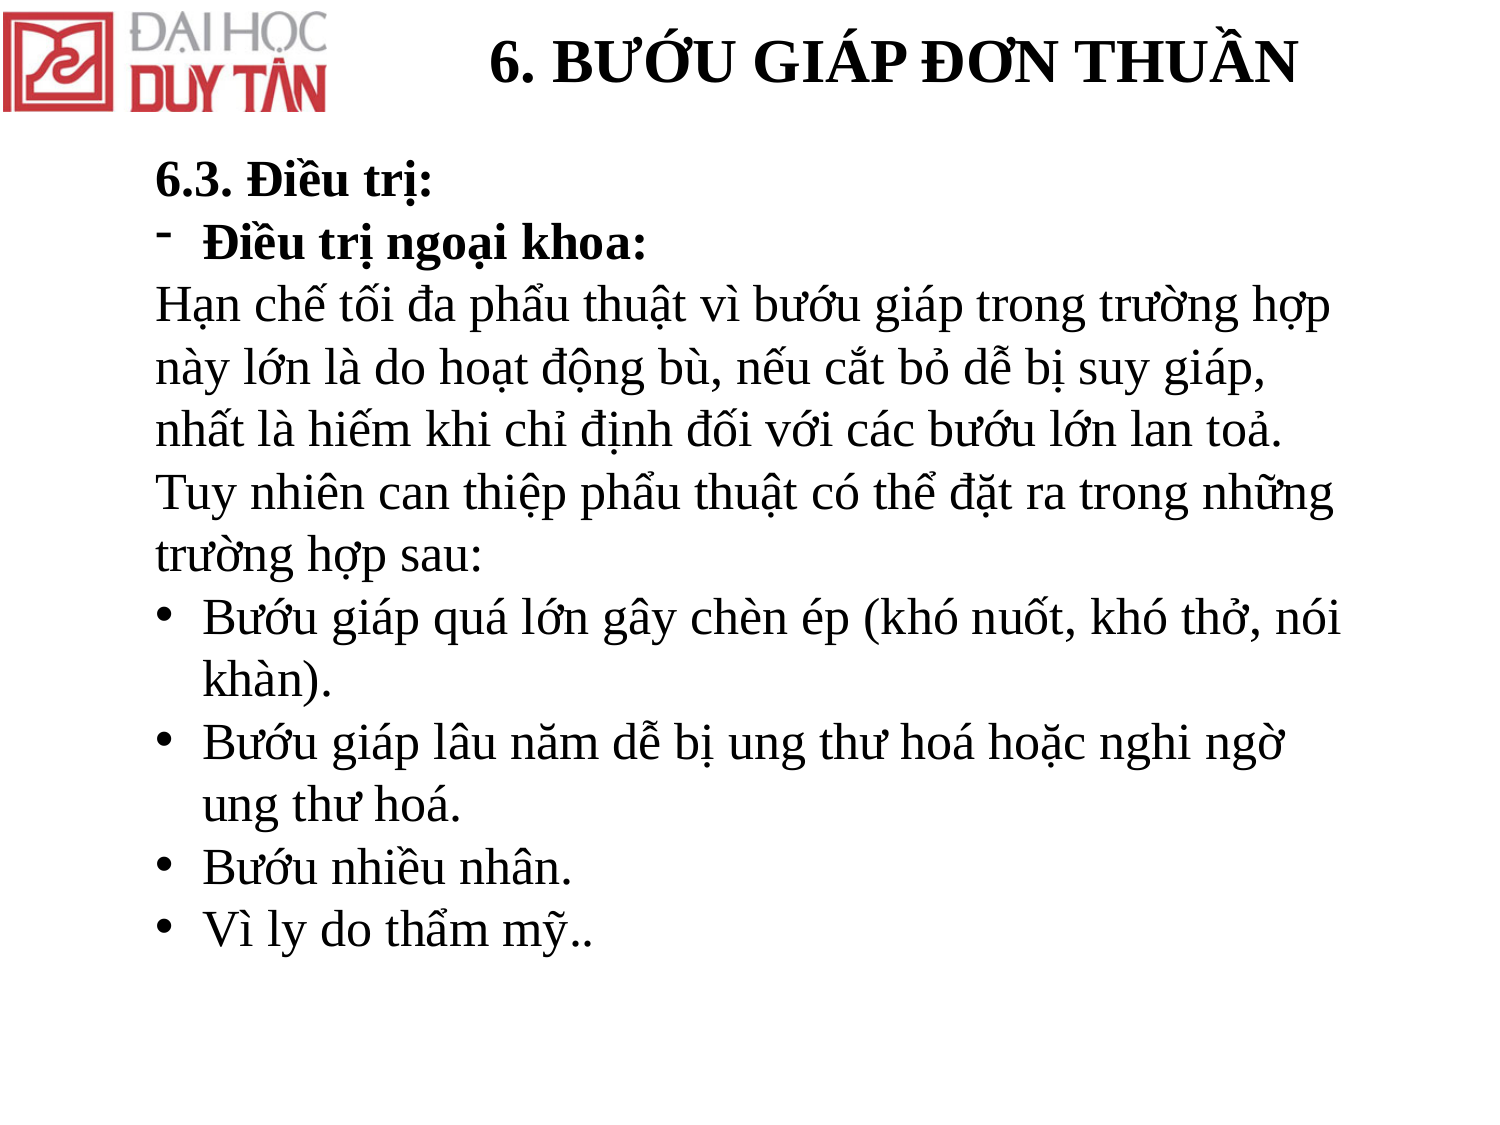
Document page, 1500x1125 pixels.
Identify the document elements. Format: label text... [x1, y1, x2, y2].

text_box 6.3. Điều trị: Điều trị ngoại khoa: Hạn chế tối đa phẩu thuật vì bướu giáp trong trường hợp này lớn là do hoạt động bù, nếu cắt bỏ dễ bị suy giáp, nhất là hiếm khi chỉ định đối với các bướu lớn lan toả. Tuy nhiên can thiệp phẩu thuật có thể đặt ra trong những trường hợp sau: Bướu giáp quá lớn gây chèn ép (khó nuốt, khó thở, nói khàn). Bướu giáp lâu năm dễ bị ung thư hoá hoặc nghi ngờ ung thư hoá. Bướu nhiều nhân. Vì ly do thẩm mỹ.. [140, 137, 1363, 1027]
picture [3, 11, 327, 113]
text_box 6. BƯỚU GIÁP ĐƠN THUẦN [320, 12, 1470, 168]
